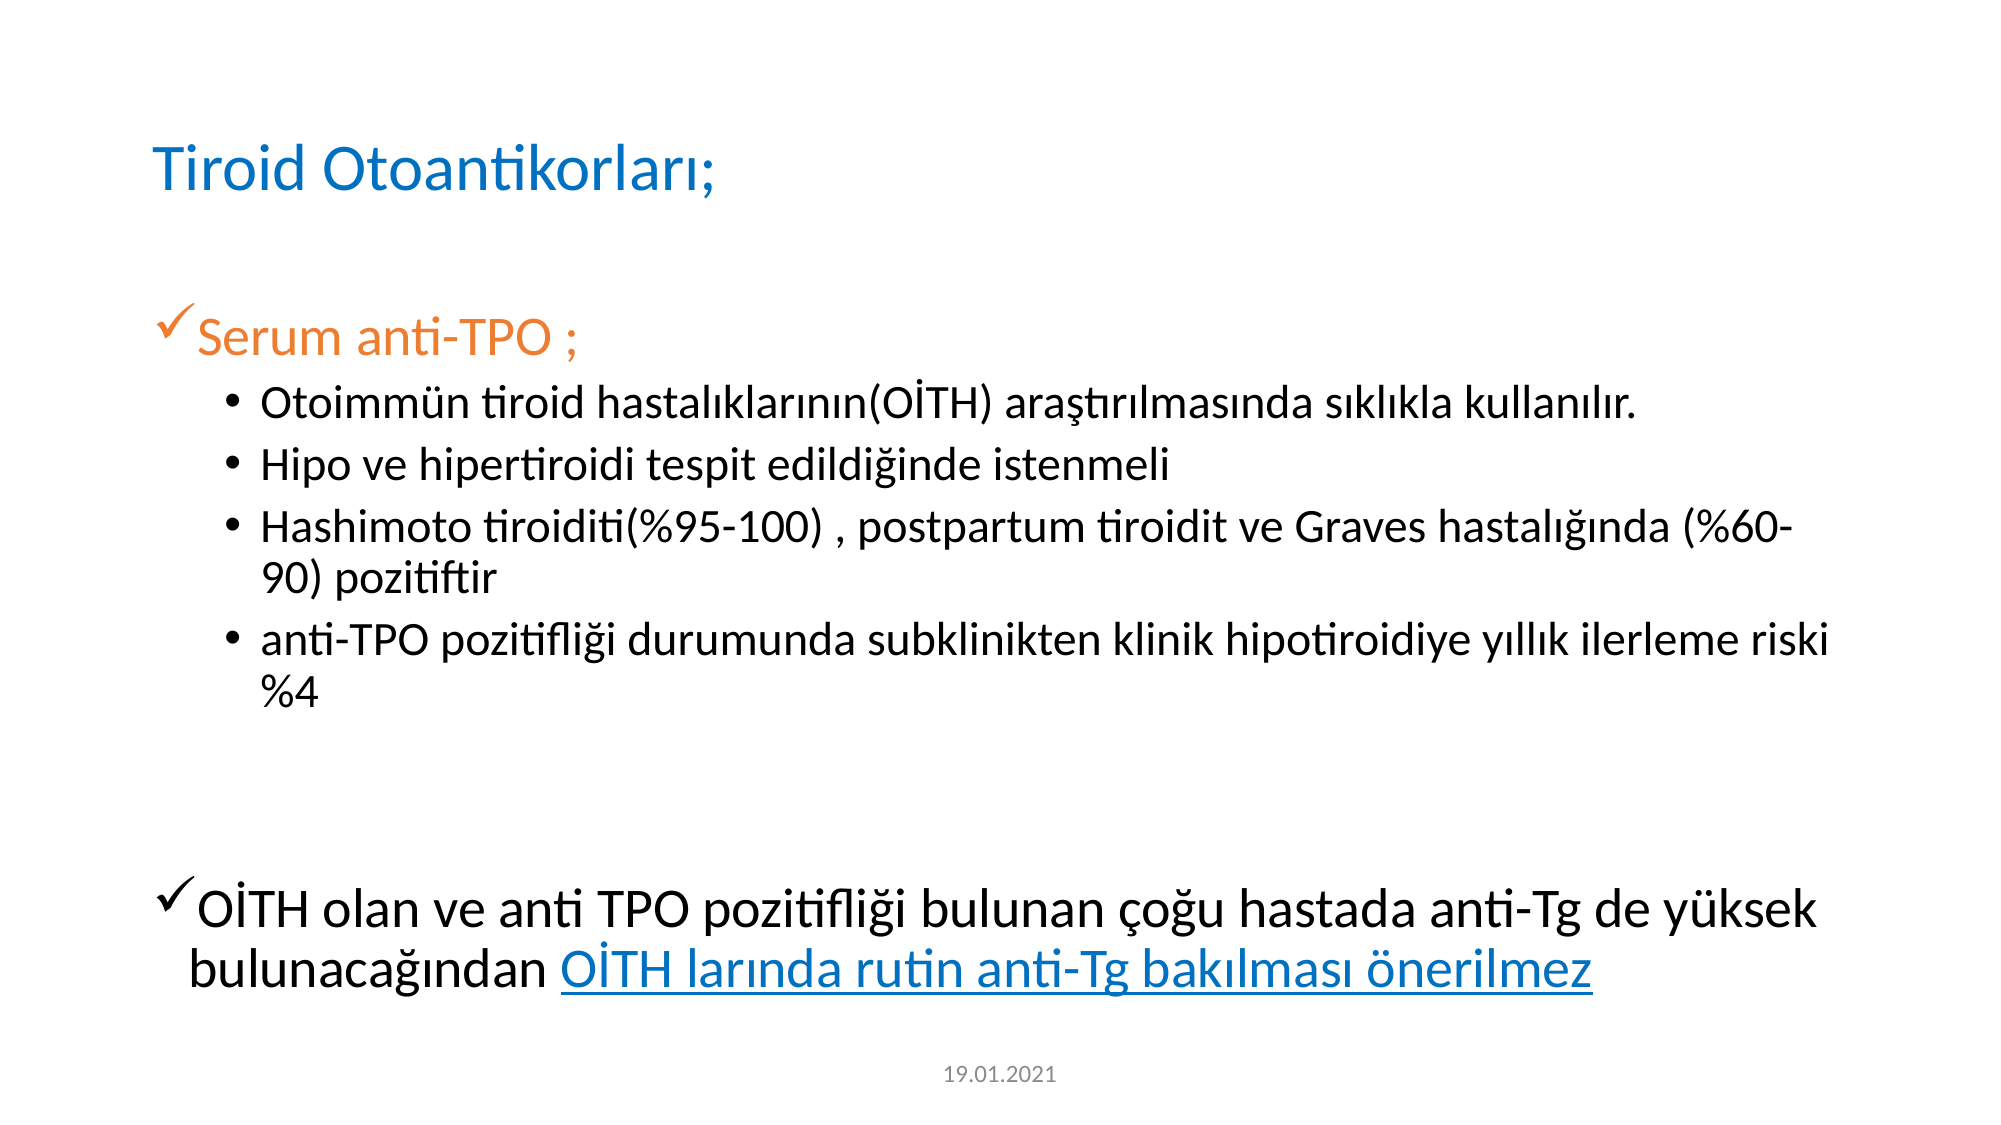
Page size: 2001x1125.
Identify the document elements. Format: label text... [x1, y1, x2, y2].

footer 19.01.2021 [662, 1042, 1338, 1103]
title Tiroid Otoantikorları; [137, 59, 1863, 278]
list Serum anti-TPO ; Otoimmün tiroid hastalıklarının(OİTH) araştırılmasında sıklıkla kullanılır. Hipo ve hipertiroidi tespit edildiğinde istenmeli Hashimoto tiroiditi(%95-100) , postpartum tiroidit ve Graves hastalığında (%60-90) pozitiftir anti-TPO pozitifliği durumunda subklinikten klinik hipotiroidiye yıllık ilerleme riski %4 OİTH olan ve anti TPO pozitifliği bulunan çoğu hastada anti-Tg de yüksek bulunacağından OİTH larında rutin anti-Tg bakılması önerilmez [137, 299, 1863, 1014]
